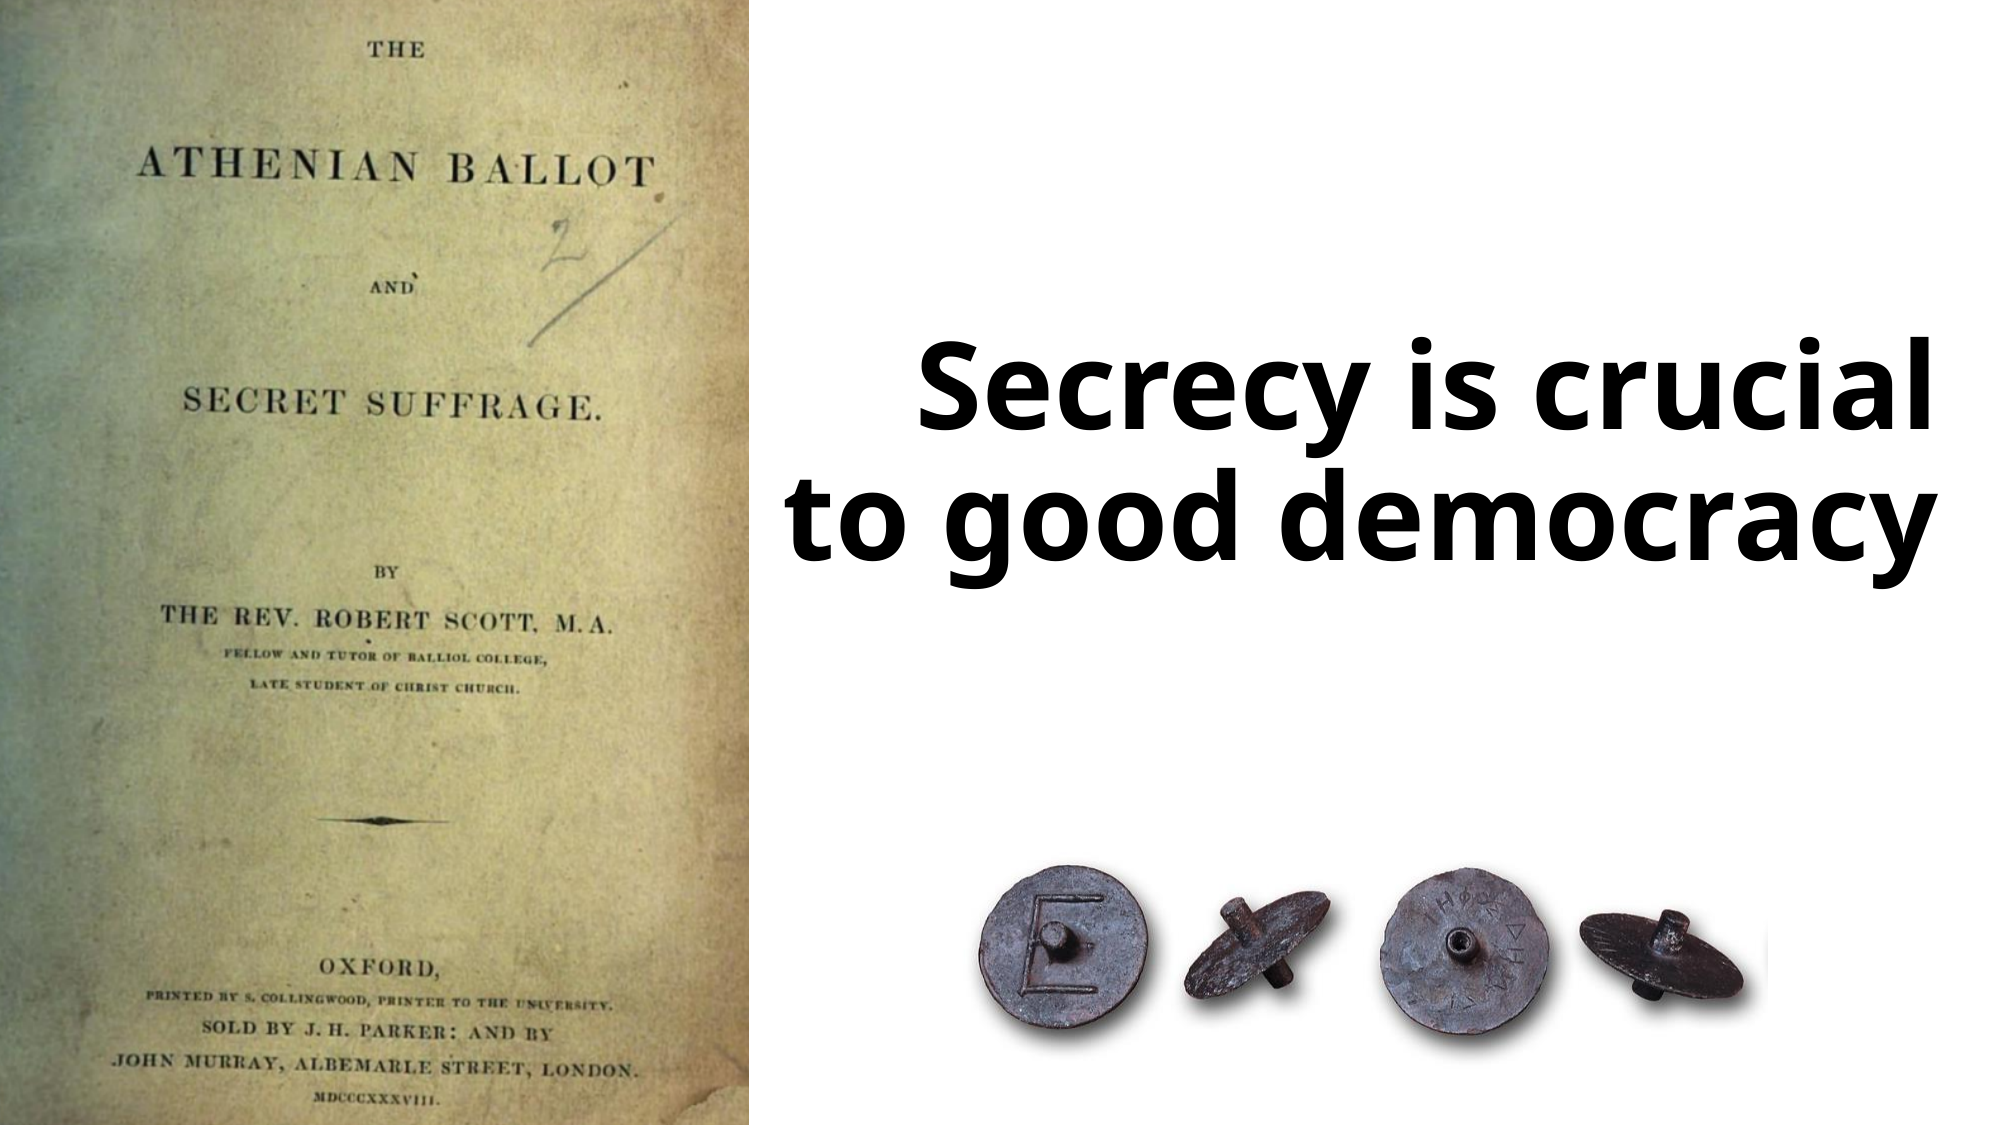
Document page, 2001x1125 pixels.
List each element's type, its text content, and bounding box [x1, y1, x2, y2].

picture [0, 0, 749, 1125]
picture [947, 772, 1768, 1117]
title Secrecy is crucial to good democracy [761, 309, 1954, 595]
